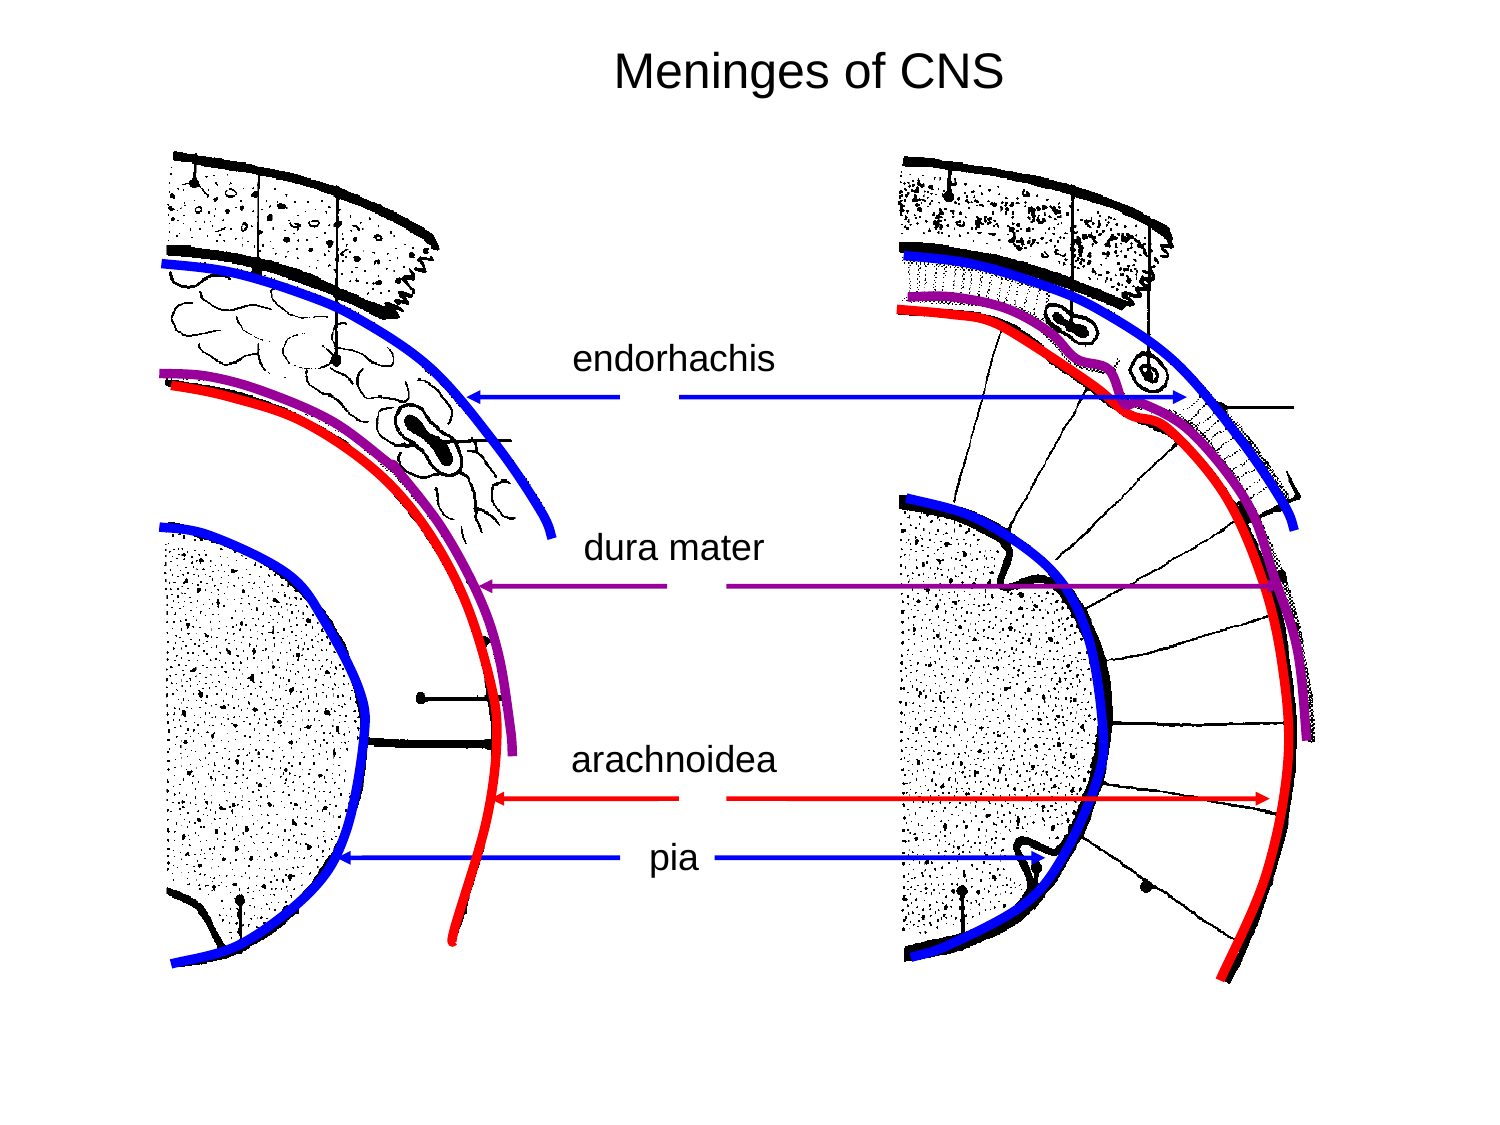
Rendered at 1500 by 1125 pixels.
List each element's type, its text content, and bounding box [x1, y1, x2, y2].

text_box Meninges of CNS [598, 30, 1021, 106]
picture [159, 113, 1360, 989]
